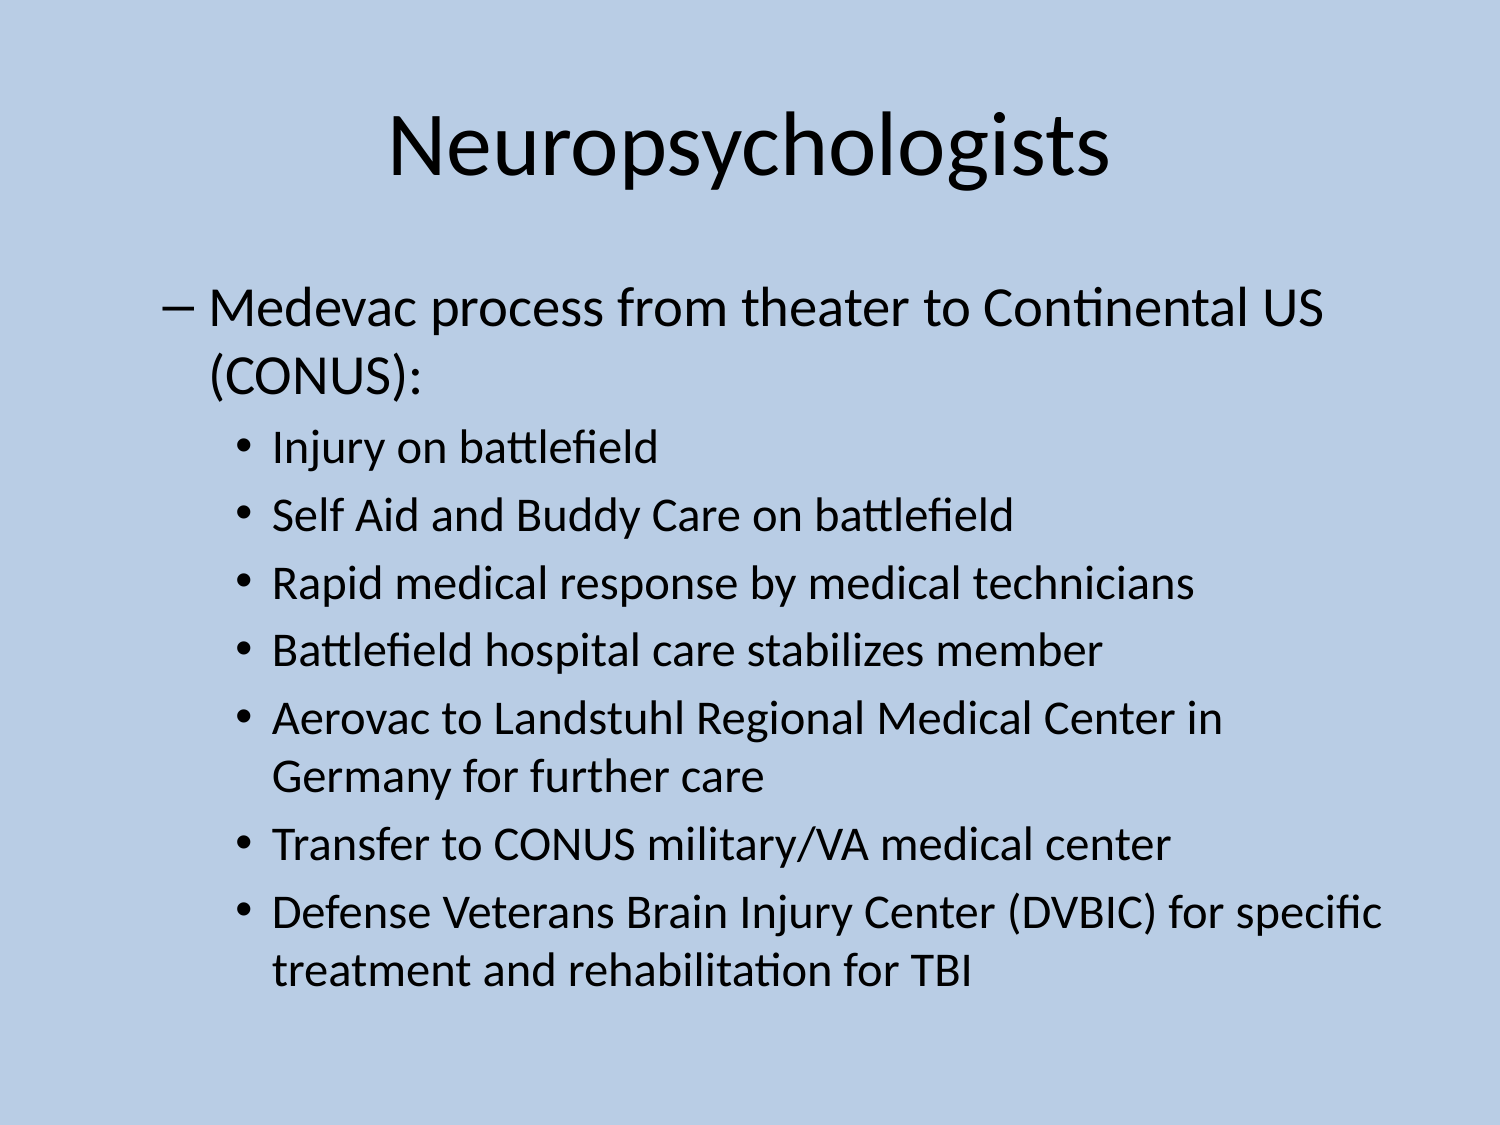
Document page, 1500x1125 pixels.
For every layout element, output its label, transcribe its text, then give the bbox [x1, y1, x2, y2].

title Neuropsychologists [75, 45, 1425, 233]
list Medevac process from theater to Continental US (CONUS): Injury on battlefield Self Aid and Buddy Care on battlefield Rapid medical response by medical technicians Battlefield hospital care stabilizes member Aerovac to Landstuhl Regional Medical Center in Germany for further care Transfer to CONUS military/VA medical center Defense Veterans Brain Injury Center (DVBIC) for specific treatment and rehabilitation for TBI [75, 262, 1425, 1005]
